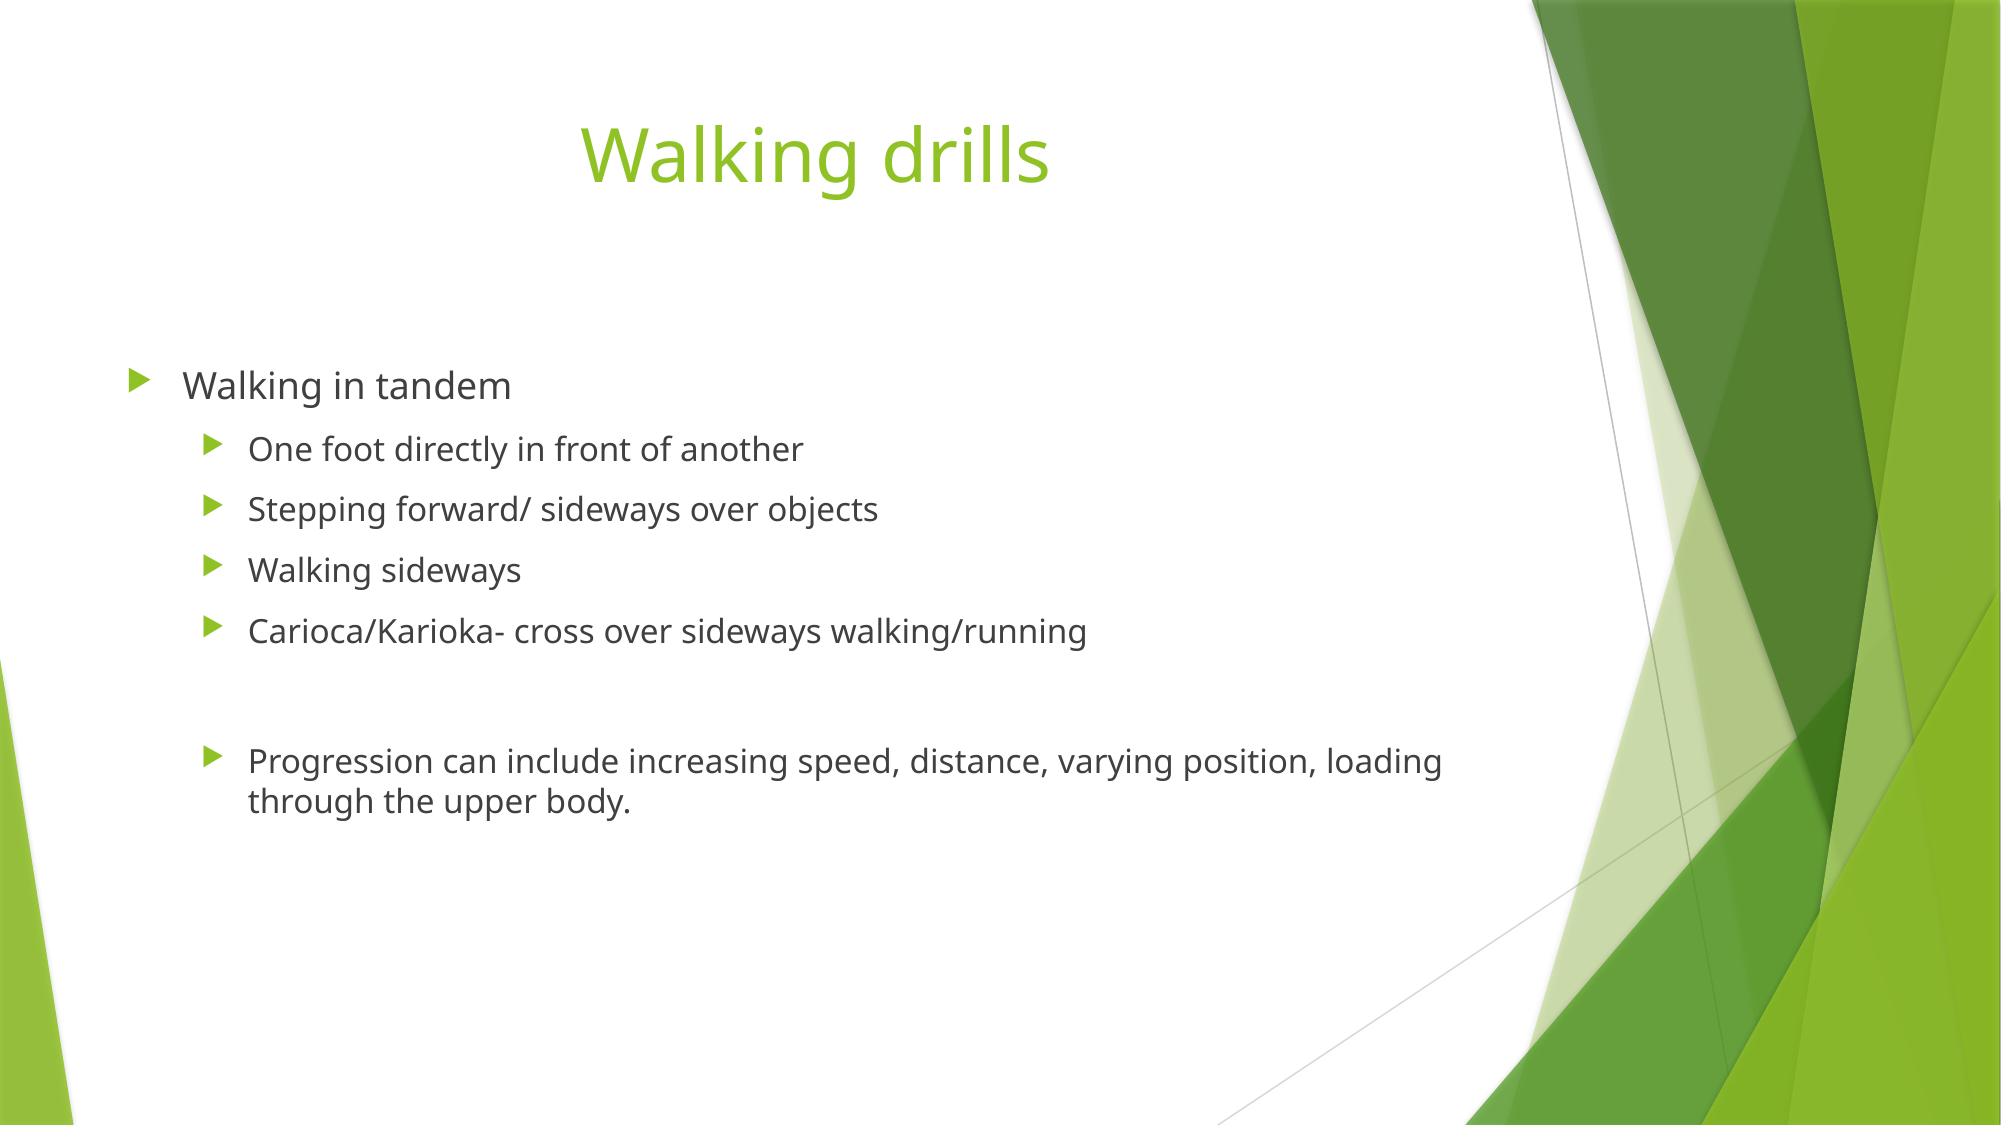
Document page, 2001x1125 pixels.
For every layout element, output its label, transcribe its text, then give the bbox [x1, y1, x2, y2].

list Walking in tandem One foot directly in front of another Stepping forward/ sideways over objects Walking sideways Carioca/Karioka- cross over sideways walking/running Progression can include increasing speed, distance, varying position, loading through the upper body. [111, 354, 1522, 992]
title Walking drills [111, 99, 1522, 317]
